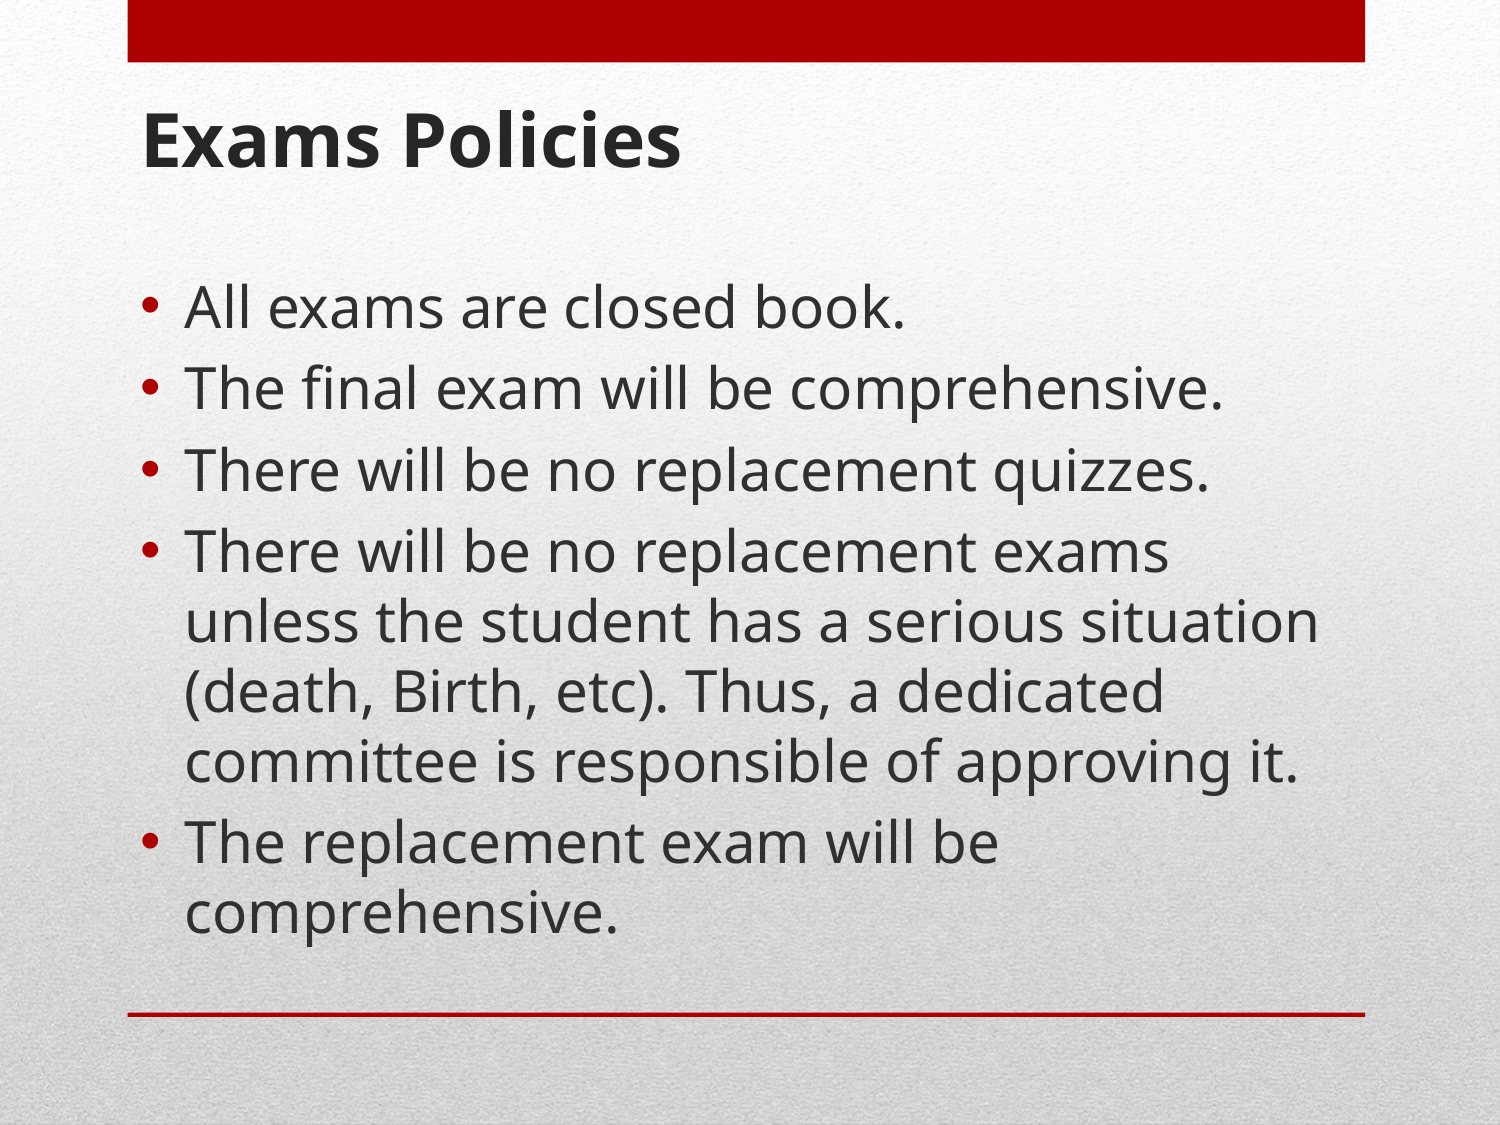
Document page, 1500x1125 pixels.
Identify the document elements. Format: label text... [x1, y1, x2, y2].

title Exams Policies [124, 62, 1363, 213]
list All exams are closed book. The final exam will be comprehensive. There will be no replacement quizzes. There will be no replacement exams unless the student has a serious situation (death, Birth, etc). Thus, a dedicated committee is responsible of approving it. The replacement exam will be comprehensive. [124, 262, 1363, 1001]
picture [0, 0, 1500, 1125]
